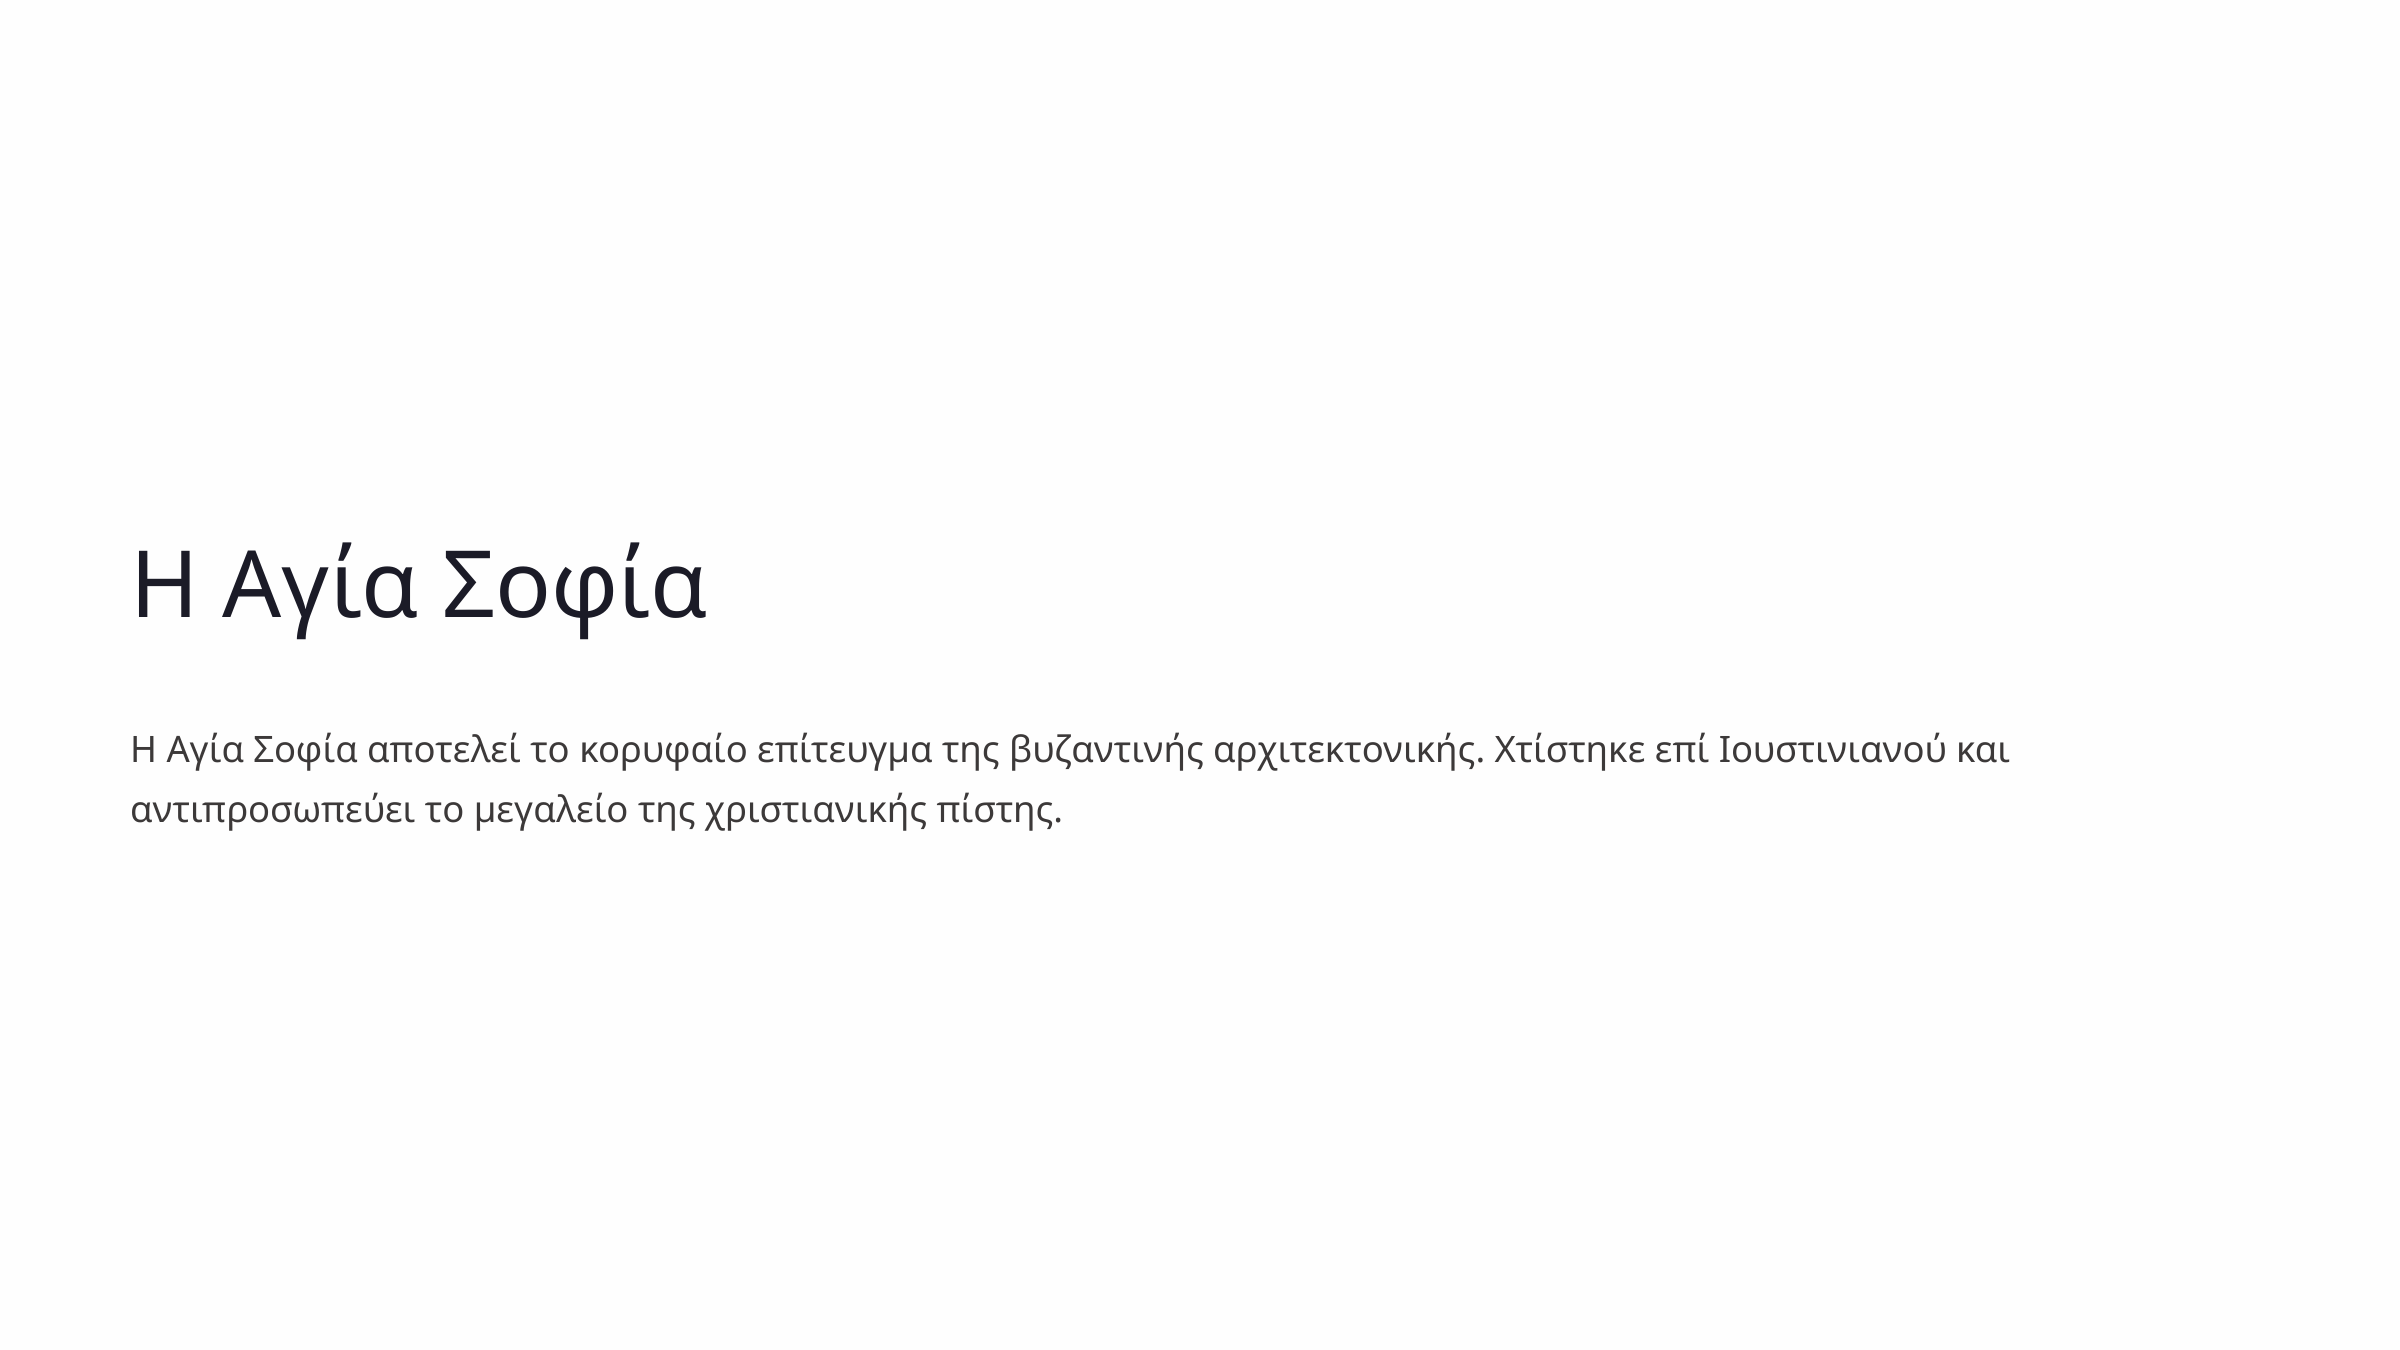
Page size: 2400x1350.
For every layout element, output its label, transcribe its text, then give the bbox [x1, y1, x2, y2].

text_box Η Αγία Σοφία αποτελεί το κορυφαίο επίτευγμα της βυζαντινής αρχιτεκτονικής. Χτίστηκε επί Ιουστινιανού και αντιπροσωπεύει το μεγαλείο της χριστιανικής πίστης. [130, 710, 2270, 830]
text_box Η Αγία Σοφία [130, 520, 1061, 637]
